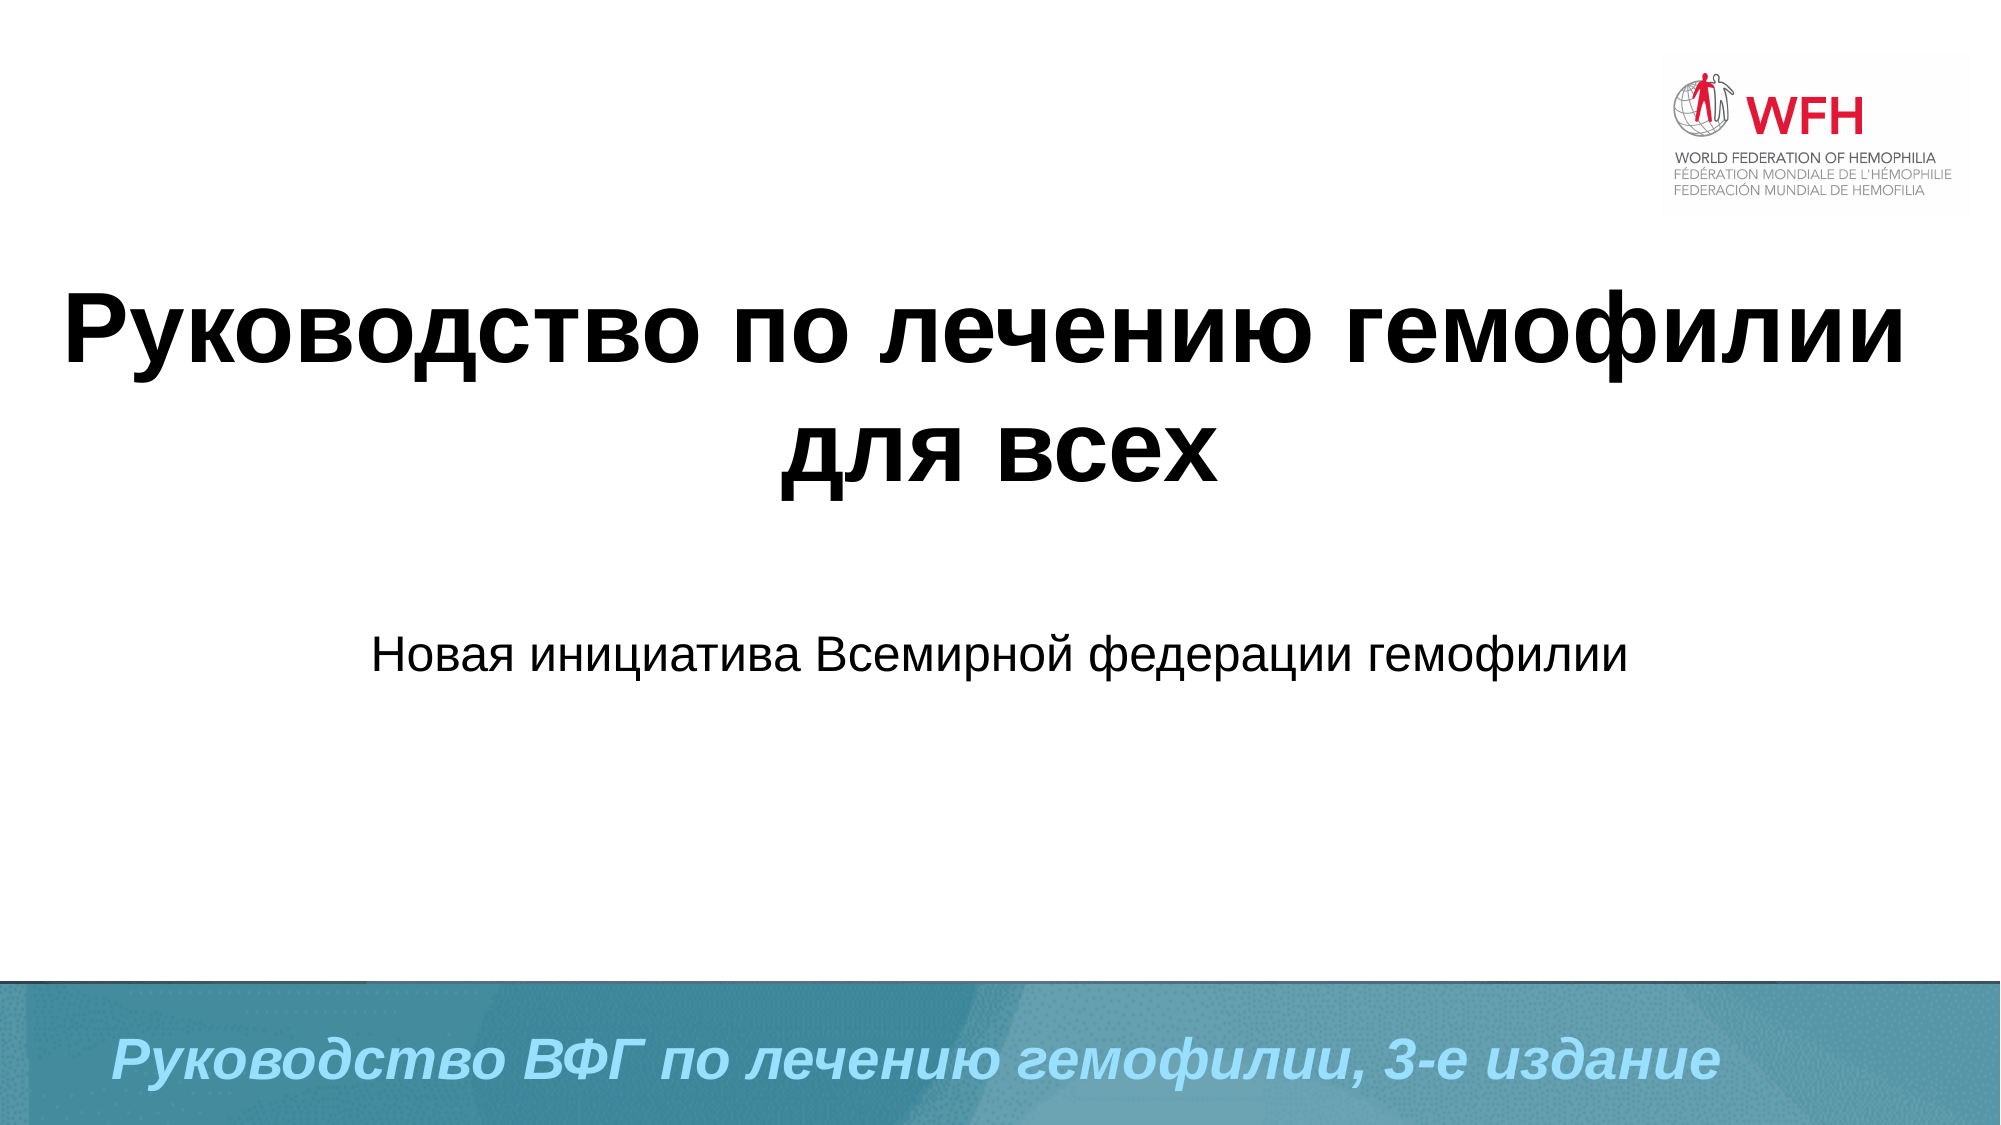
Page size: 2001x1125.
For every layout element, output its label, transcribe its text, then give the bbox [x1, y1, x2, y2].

text_box Руководство по лечению гемофилии для всех Новая инициатива Всемирной федерации гемофилии [47, 254, 1952, 735]
picture [0, 984, 2000, 1125]
picture [1660, 54, 1971, 216]
